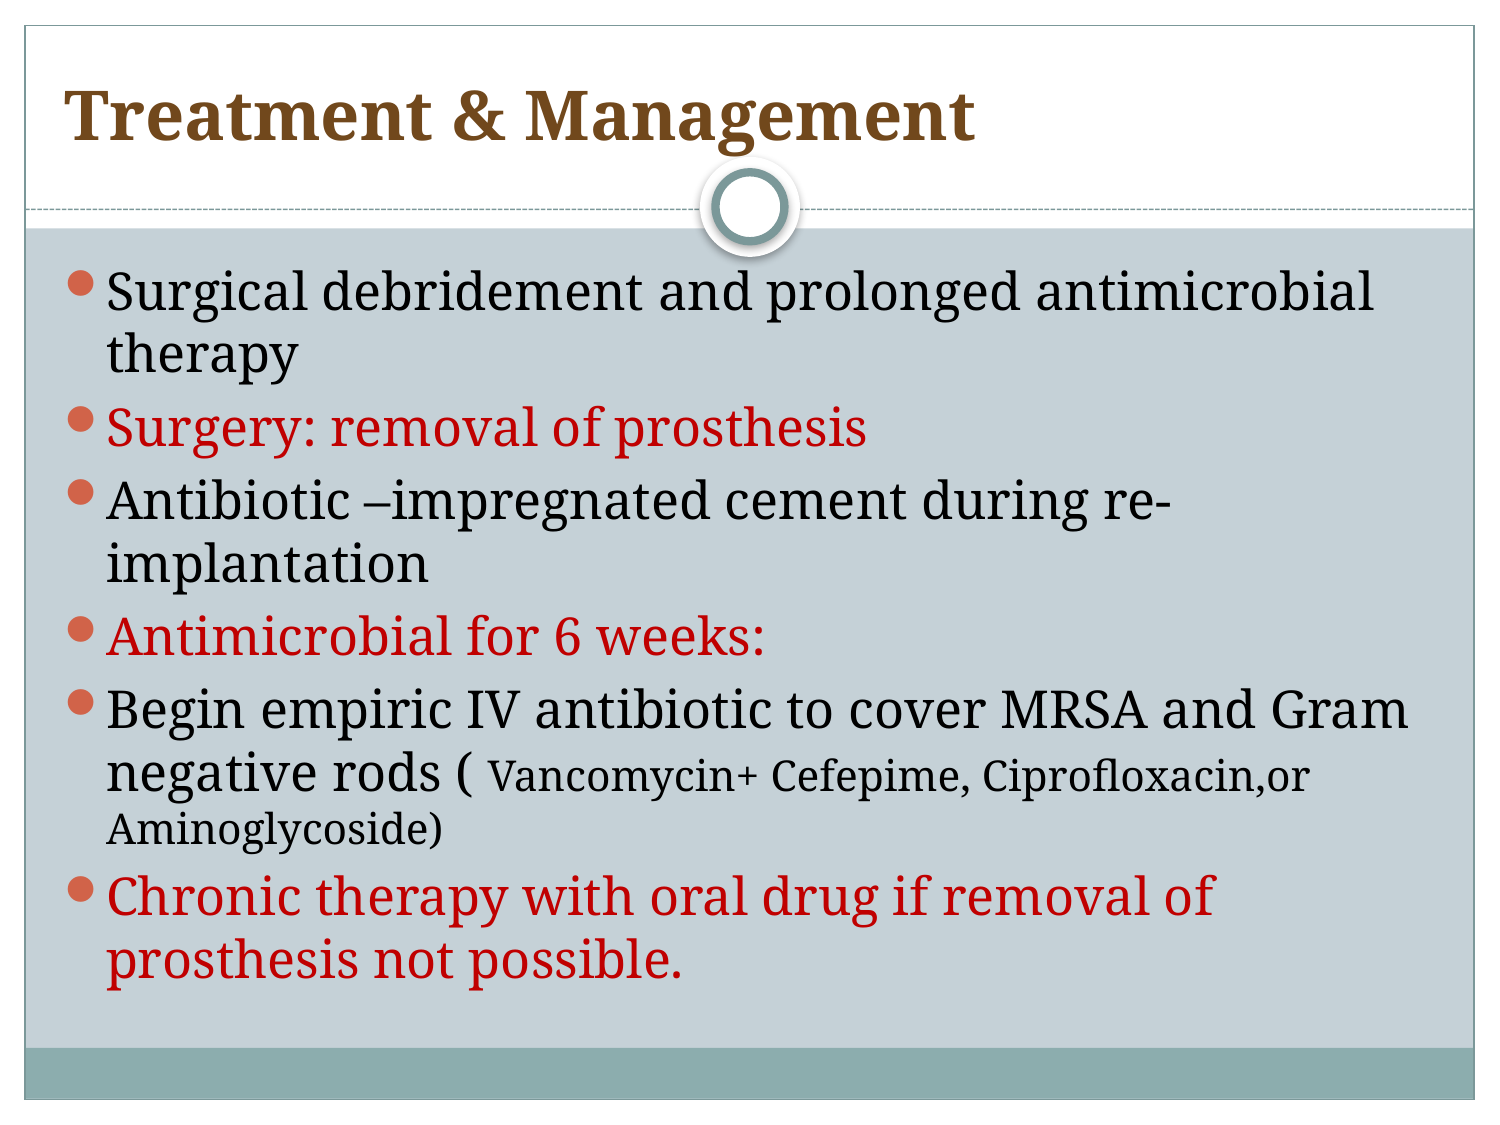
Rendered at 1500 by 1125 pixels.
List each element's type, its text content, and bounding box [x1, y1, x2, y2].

title Treatment & Management [49, 37, 1450, 162]
list Surgical debridement and prolonged antimicrobial therapy Surgery: removal of prosthesis Antibiotic –impregnated cement during re-implantation Antimicrobial for 6 weeks: Begin empiric IV antibiotic to cover MRSA and Gram negative rods ( Vancomycin+ Cefepime, Ciprofloxacin,or Aminoglycoside) Chronic therapy with oral drug if removal of prosthesis not possible. [49, 250, 1445, 1001]
